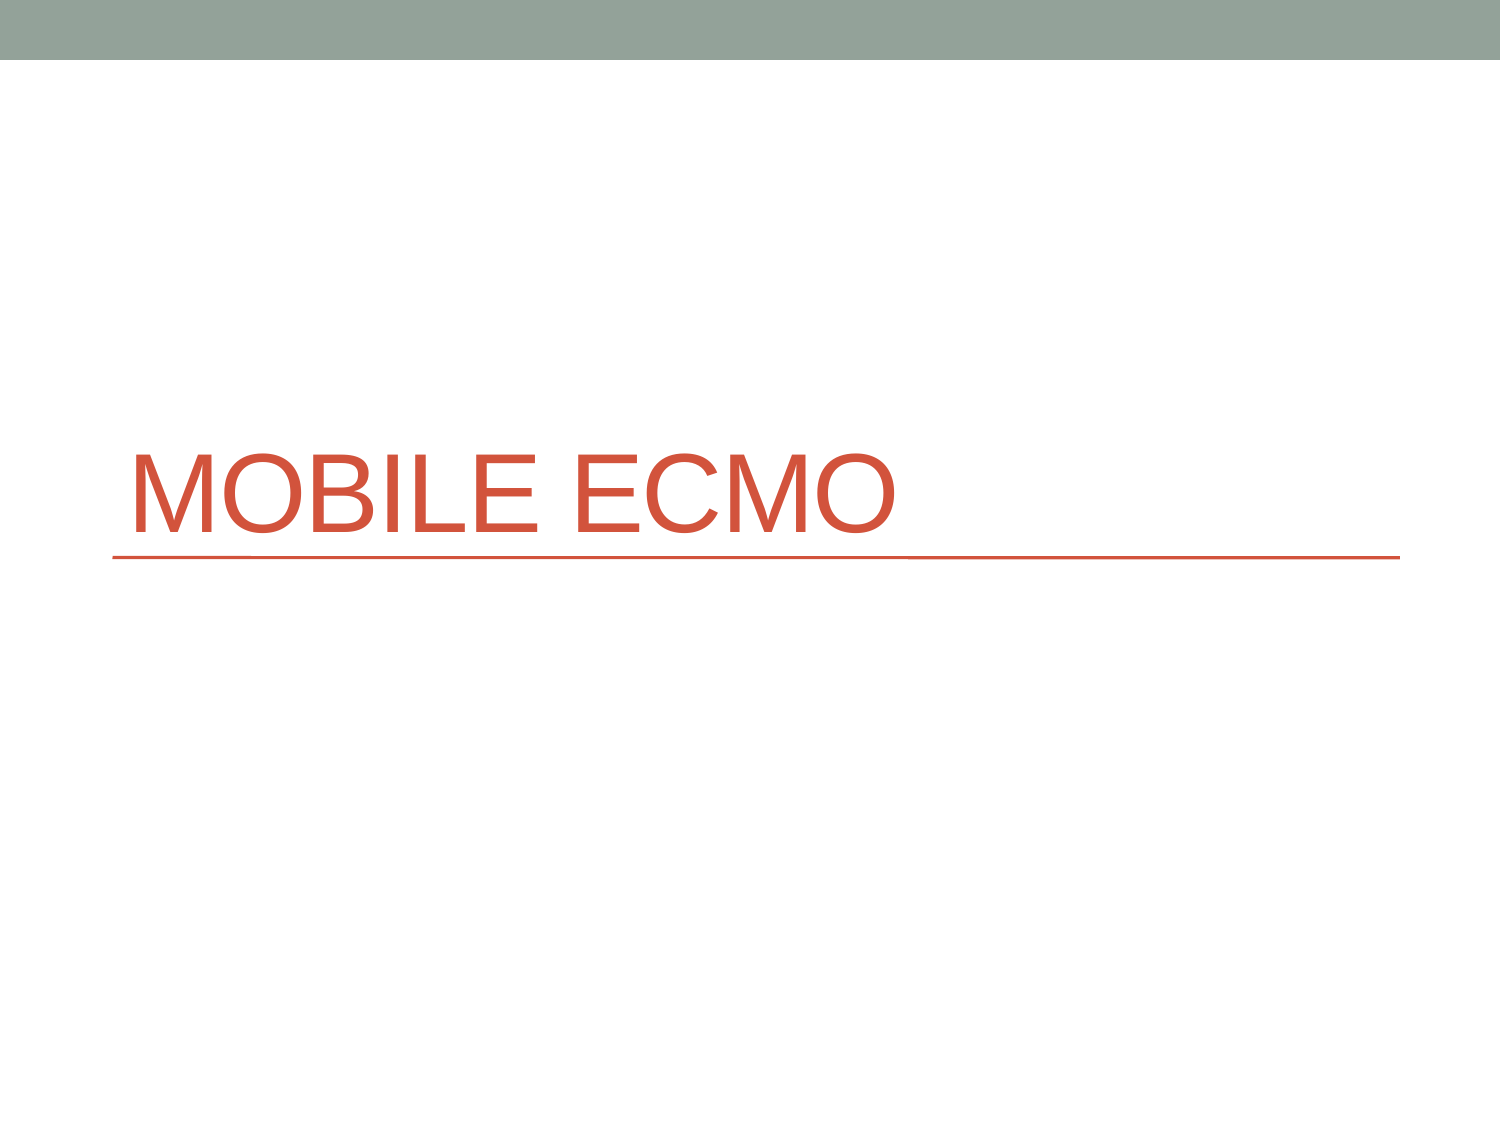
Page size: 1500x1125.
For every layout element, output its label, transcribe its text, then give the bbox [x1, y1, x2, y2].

title Mobile ECMO [112, 375, 1388, 563]
